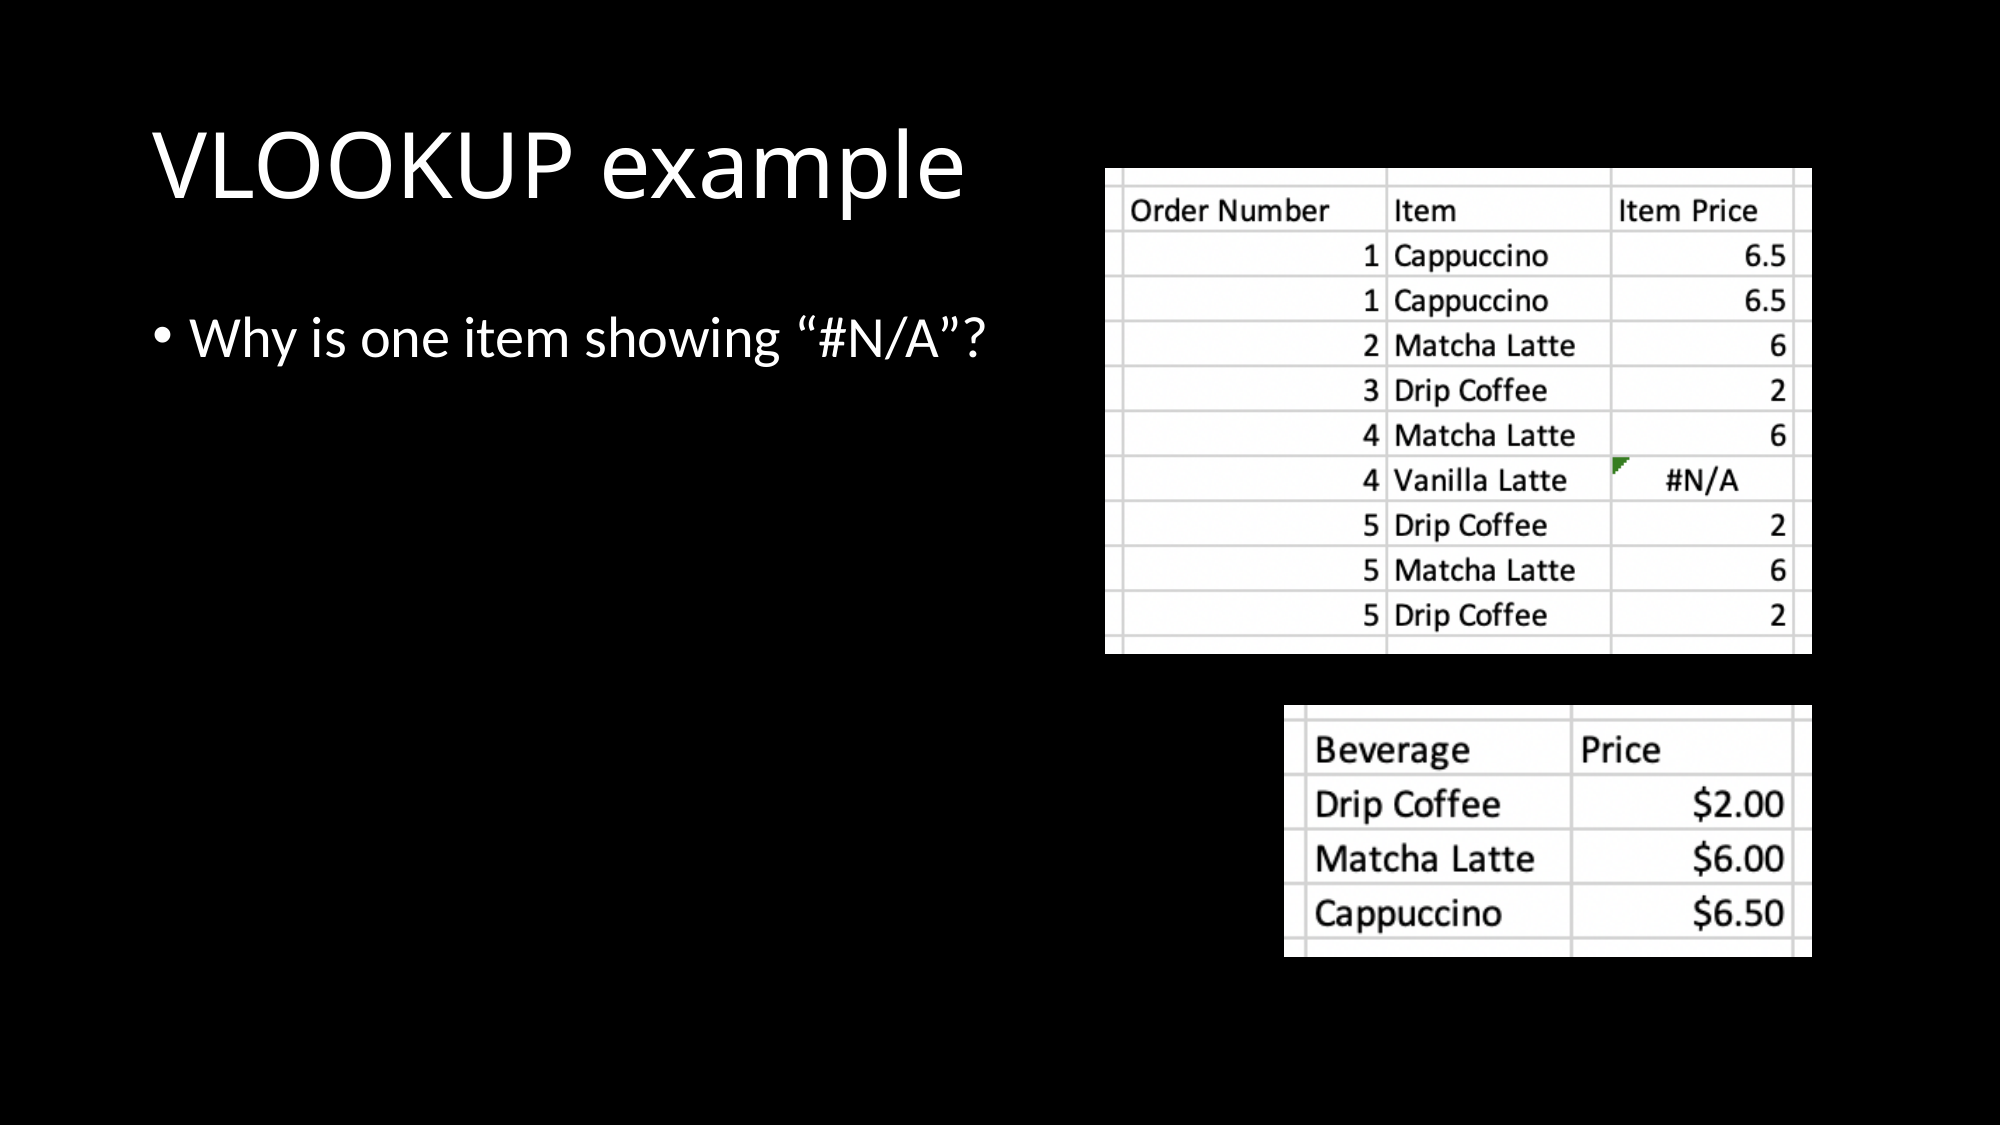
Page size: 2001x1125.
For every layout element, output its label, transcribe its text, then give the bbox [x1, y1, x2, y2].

picture [1105, 168, 1812, 654]
title VLOOKUP example [137, 59, 1863, 278]
list Why is one item showing “#N/A”? [137, 299, 1037, 1014]
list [1284, 705, 1812, 957]
